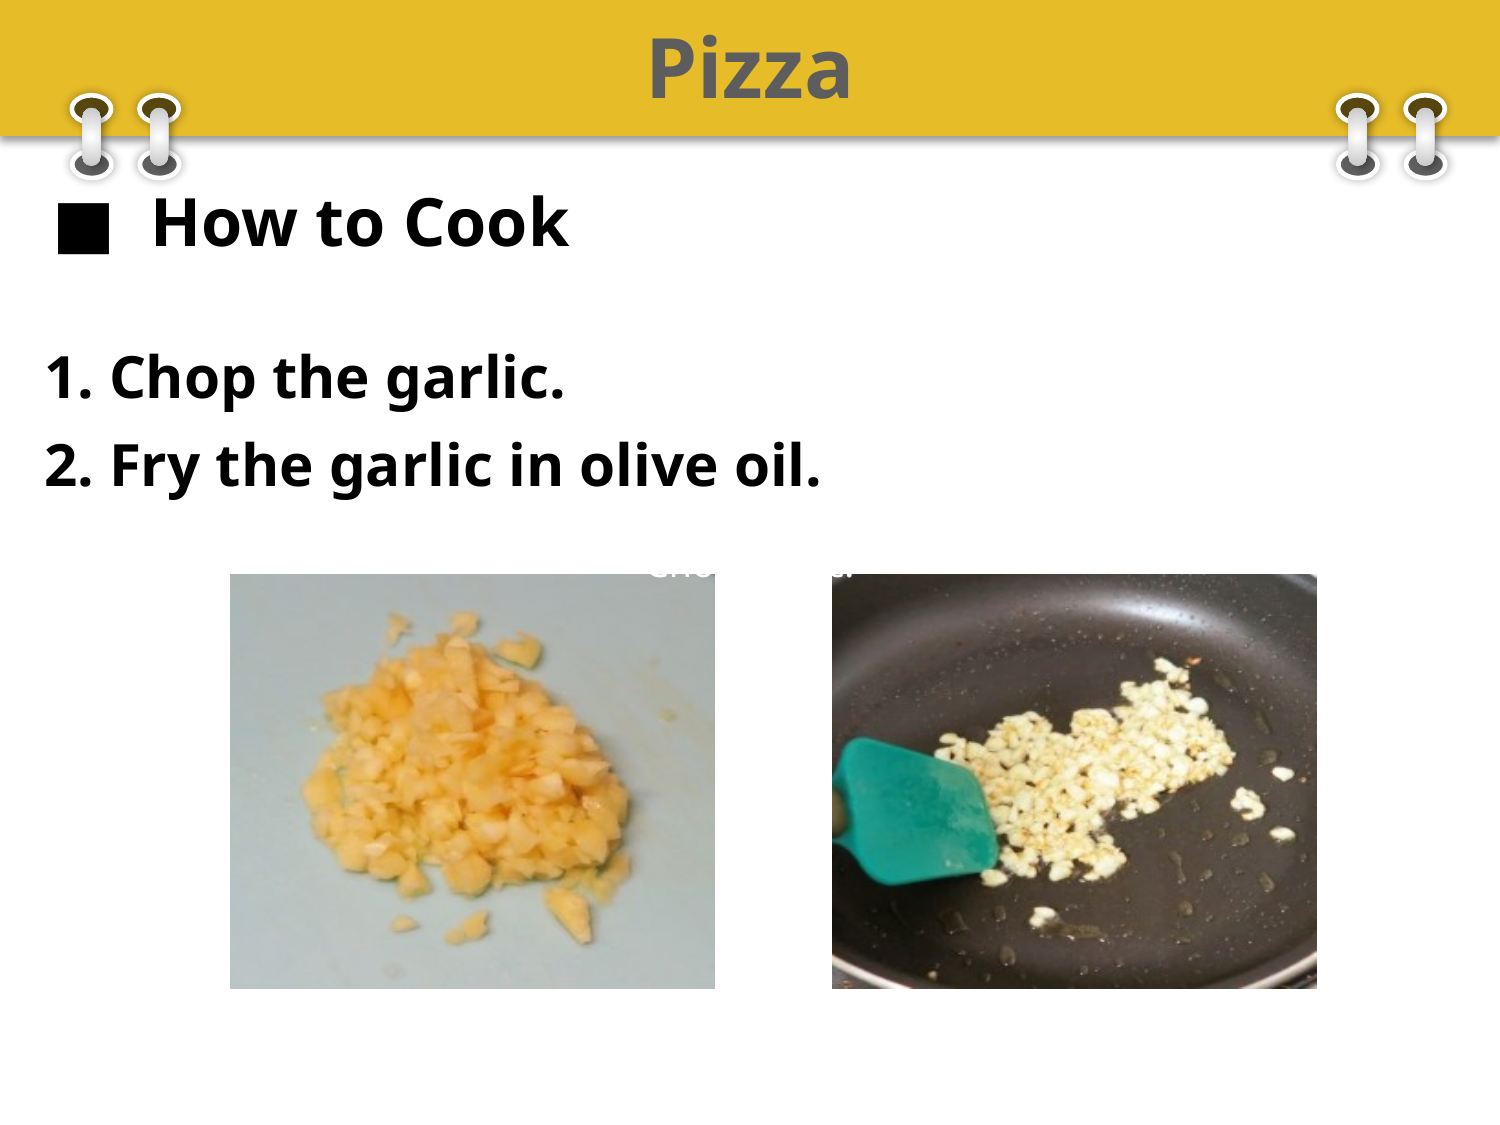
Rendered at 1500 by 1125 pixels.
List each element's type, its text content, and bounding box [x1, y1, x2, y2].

text_box Chop garlic. [630, 532, 870, 592]
picture [230, 574, 715, 989]
picture [832, 574, 1317, 989]
text_box Pizza [0, 75, 1500, 129]
text_box [0, 0, 1500, 75]
text_box ■ How to Cook [29, 172, 680, 268]
text_box 1. Chop the garlic. 2. Fry the garlic in olive oil. [29, 255, 1471, 693]
